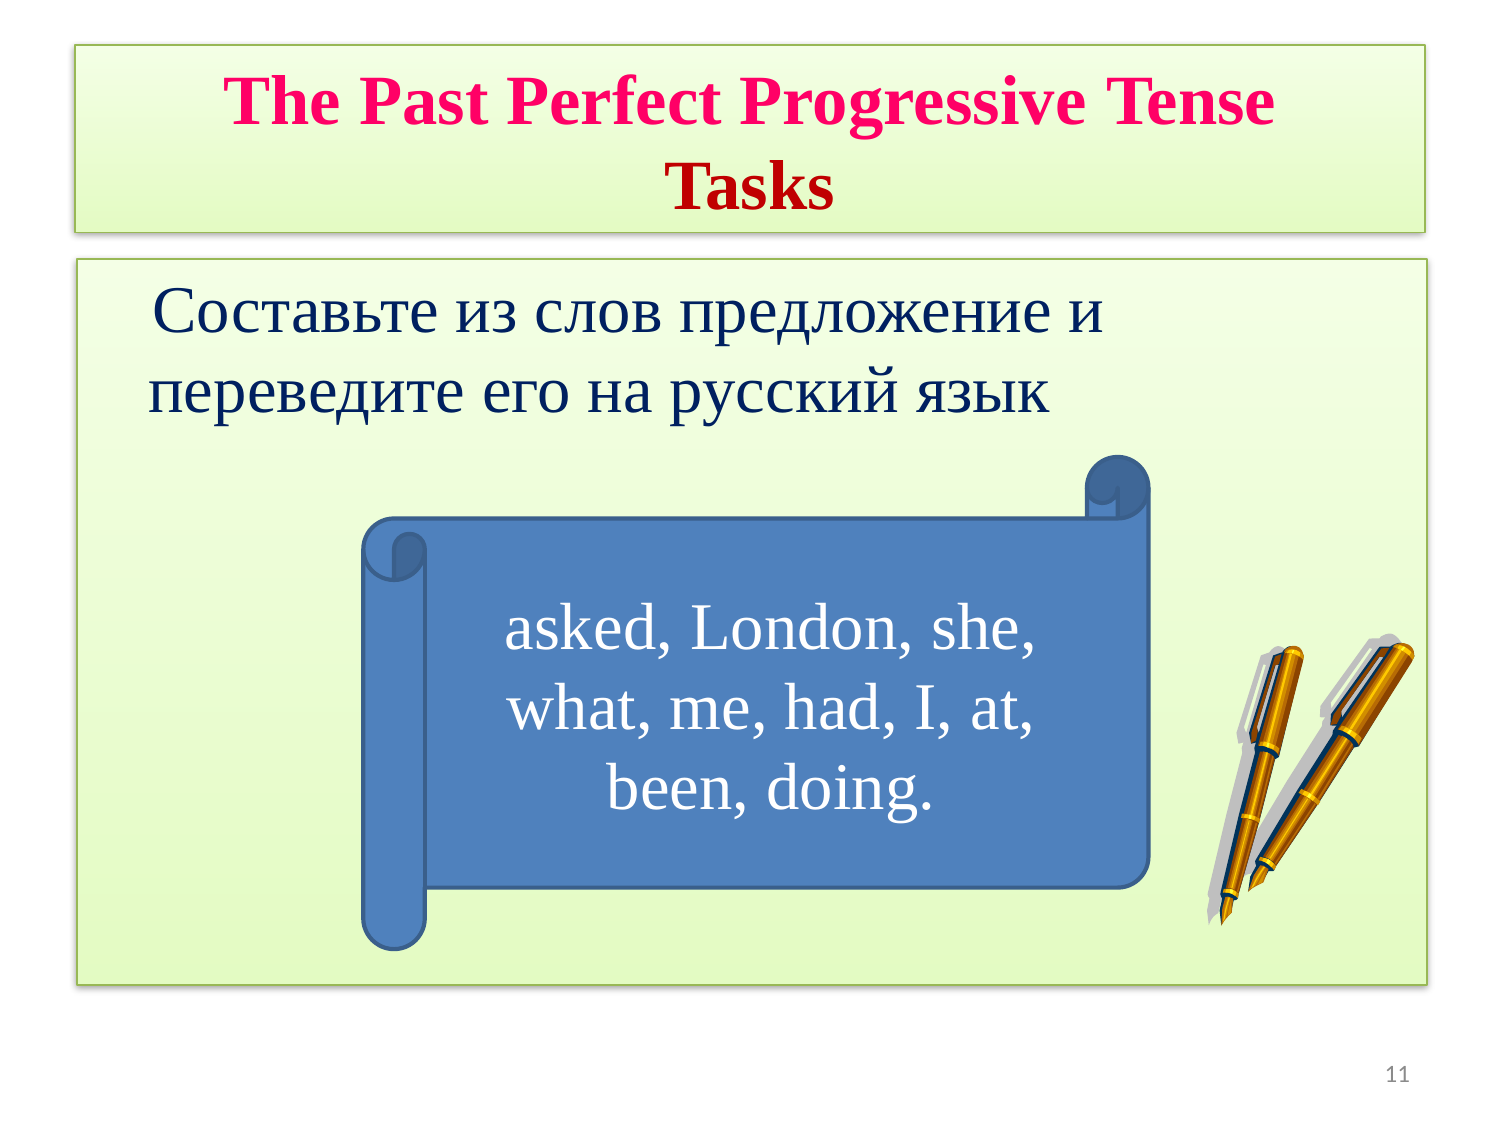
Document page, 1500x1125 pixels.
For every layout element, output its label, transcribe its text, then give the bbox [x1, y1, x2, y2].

picture [1206, 632, 1416, 927]
title The Past Perfect Progressive Tense Tasks [74, 44, 1426, 233]
slide_number 11 [1074, 1042, 1425, 1103]
text_box asked, London, she, what, me, had, I, at, been, doing. [361, 454, 1151, 952]
list Составьте из слов предложение и переведите его на русский язык [76, 258, 1428, 986]
